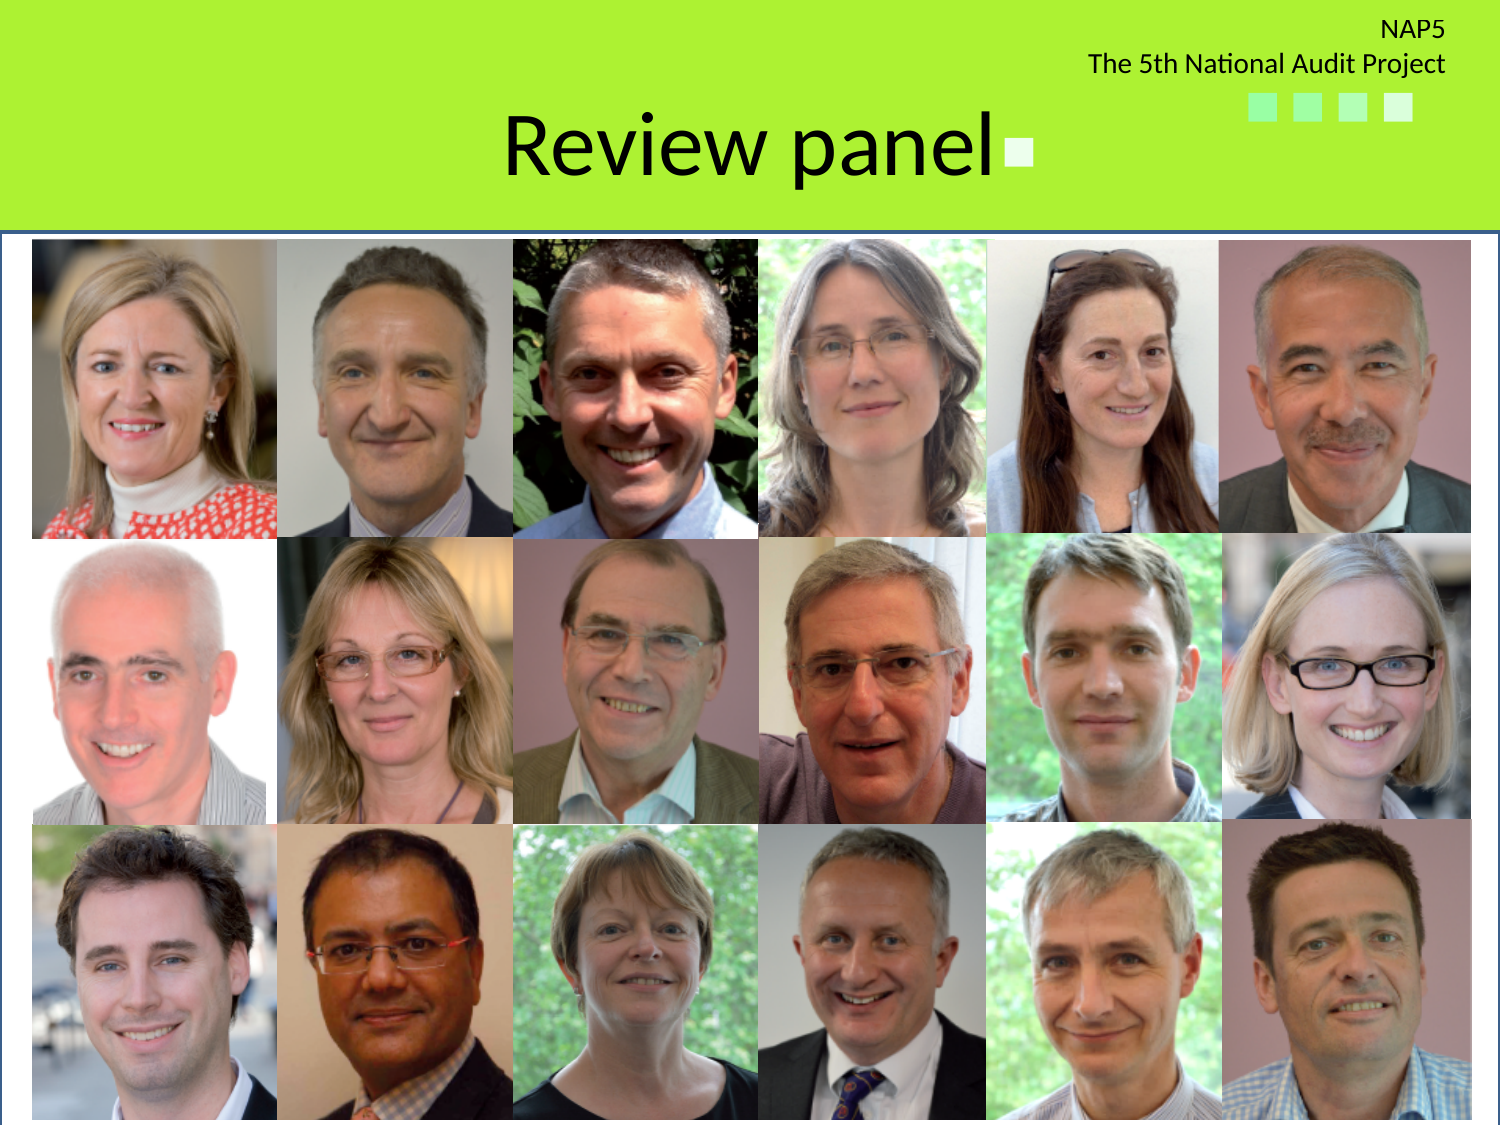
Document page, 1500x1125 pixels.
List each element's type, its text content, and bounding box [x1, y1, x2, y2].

title Review panel [75, 45, 1425, 233]
picture [32, 237, 1472, 1125]
